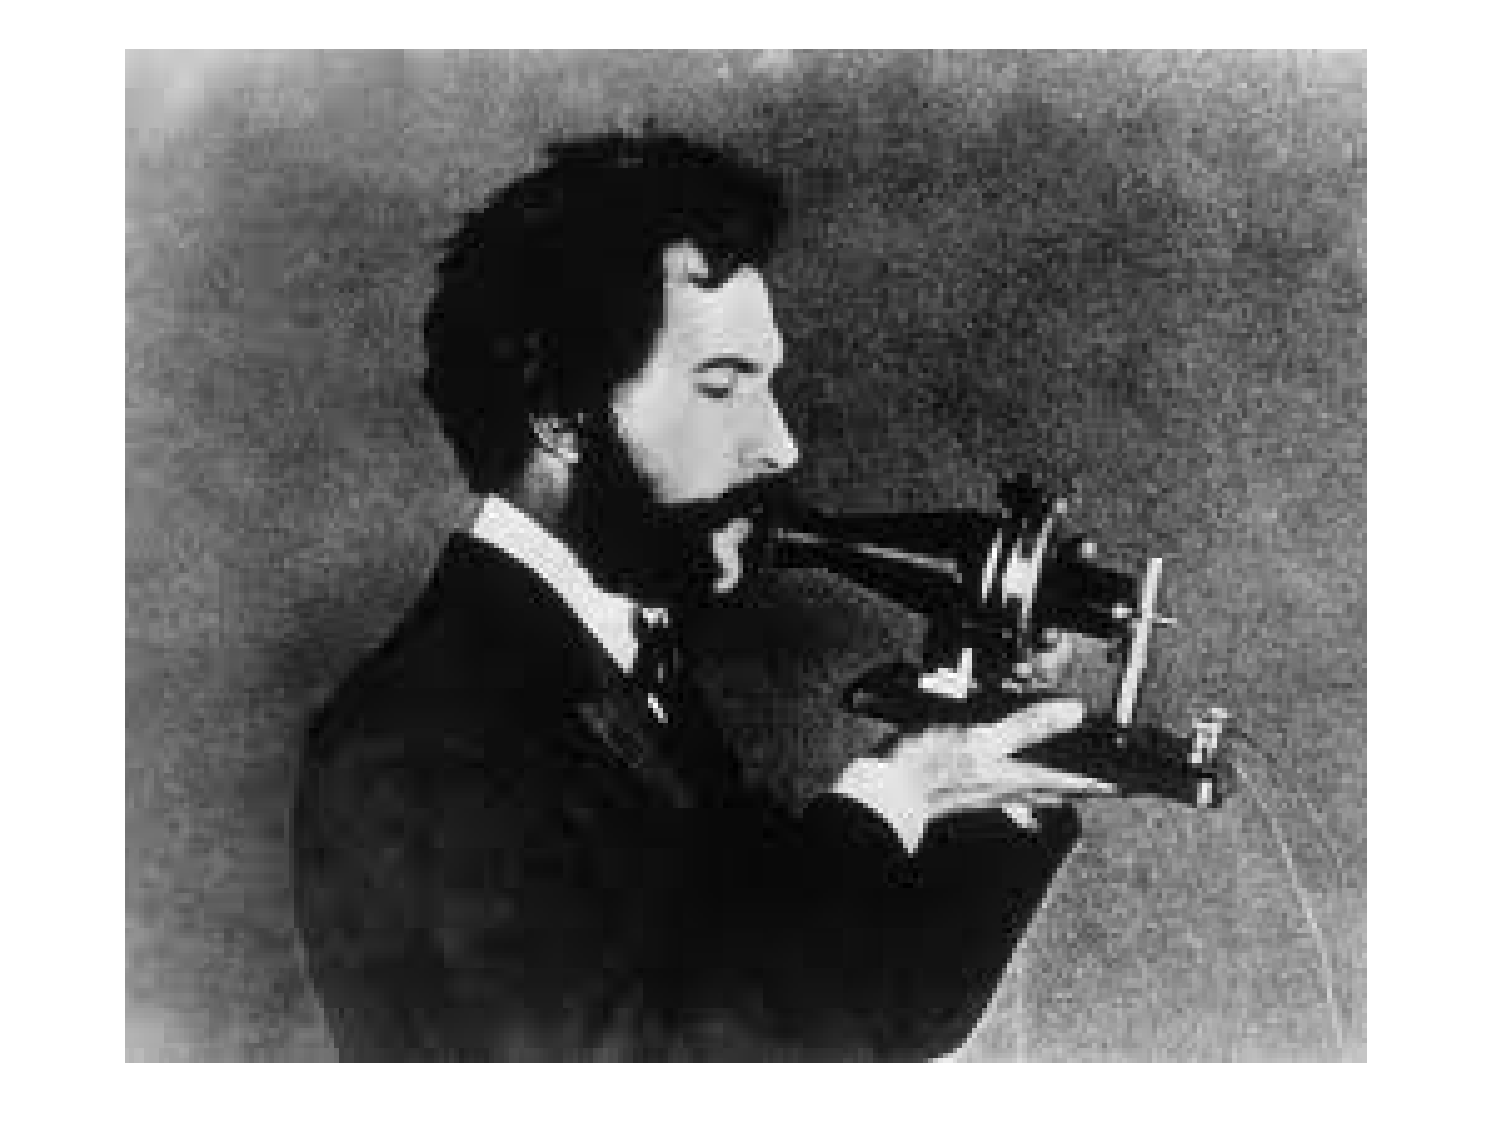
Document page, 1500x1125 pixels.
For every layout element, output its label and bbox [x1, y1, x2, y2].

picture [124, 49, 1368, 1063]
